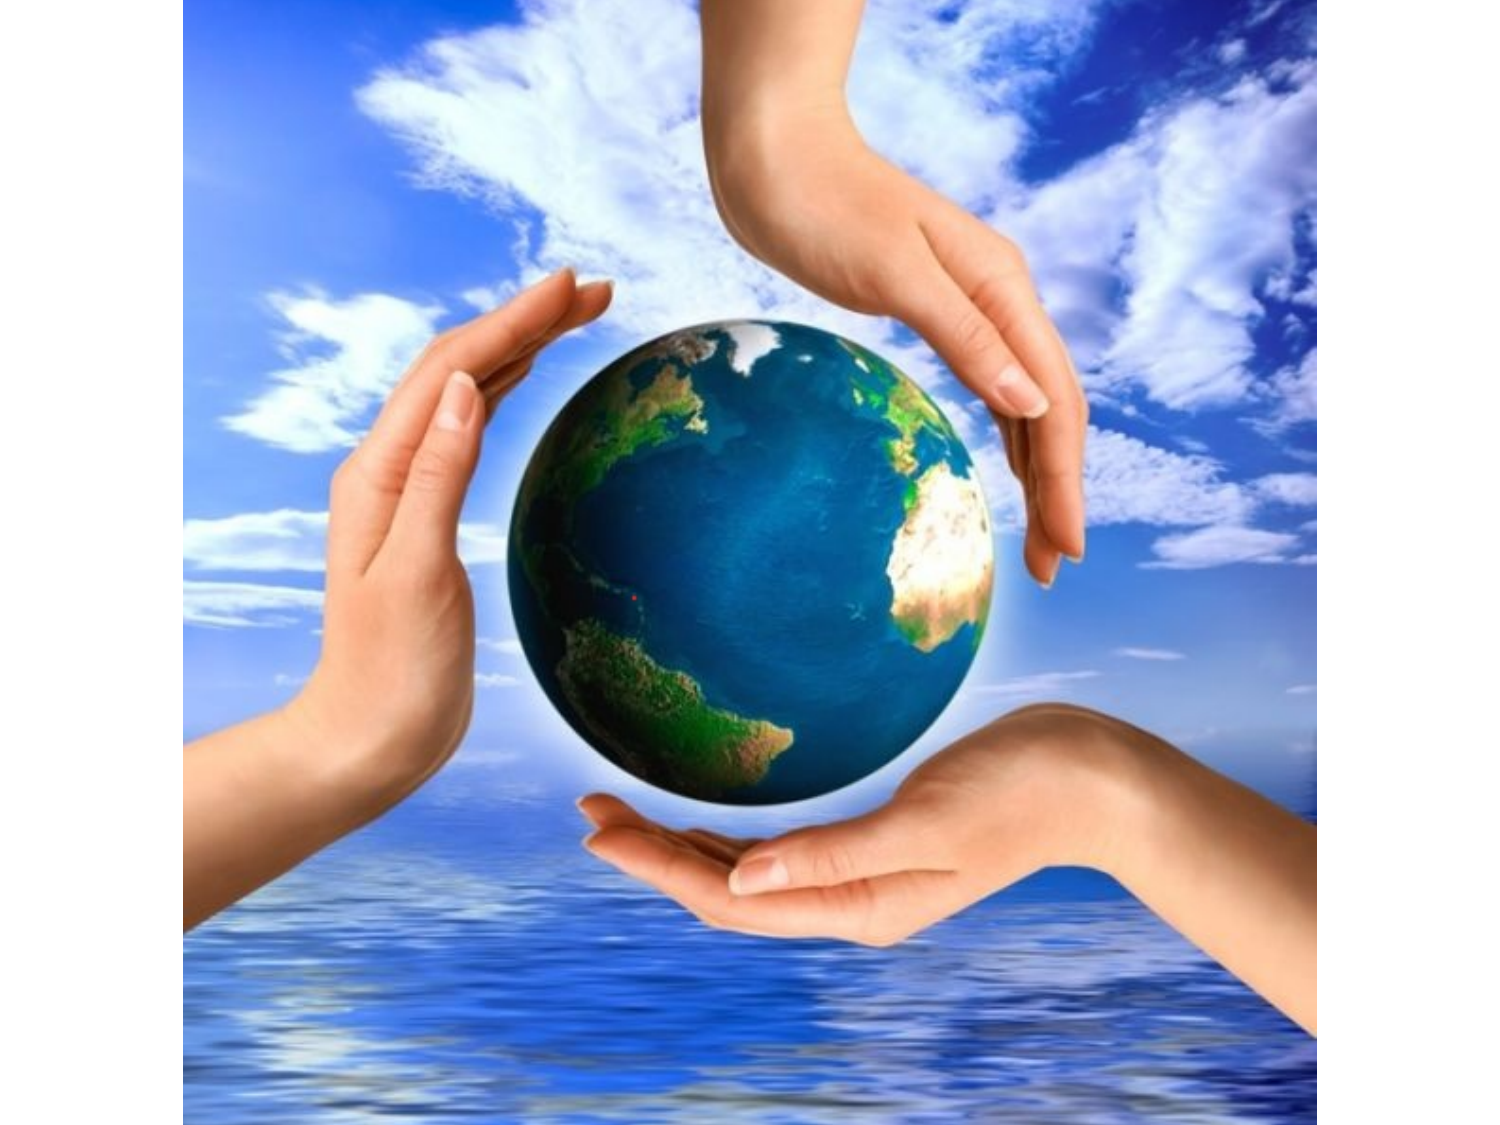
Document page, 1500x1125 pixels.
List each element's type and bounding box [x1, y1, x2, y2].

picture [182, 0, 1318, 1125]
